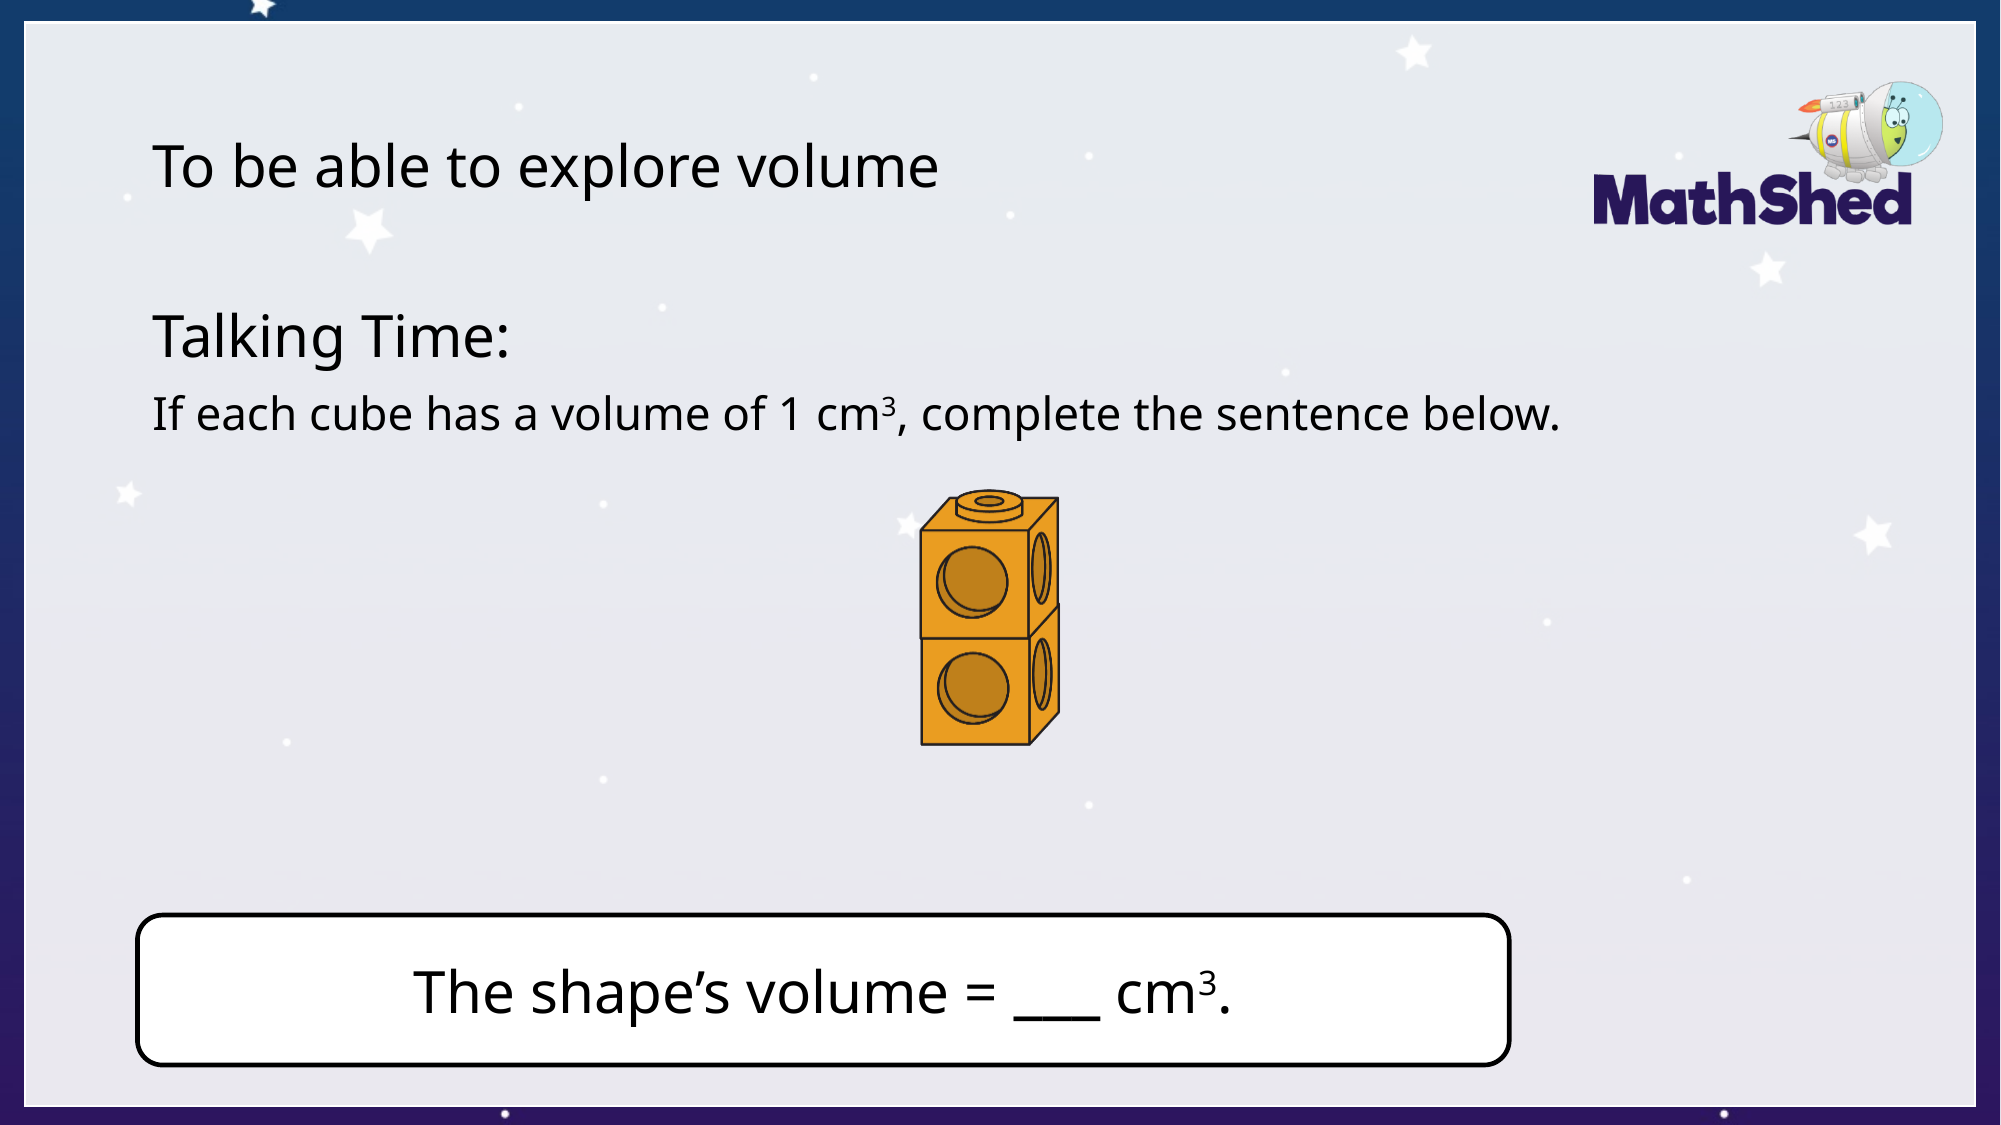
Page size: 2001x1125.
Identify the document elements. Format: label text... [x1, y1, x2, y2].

list Talking Time: If each cube has a volume of 1 cm3, complete the sentence below. [137, 299, 1924, 1014]
text_box The shape’s volume = ___ cm3. [136, 914, 1511, 1067]
title To be able to explore volume [137, 59, 1578, 278]
picture [0, 0, 2001, 1125]
